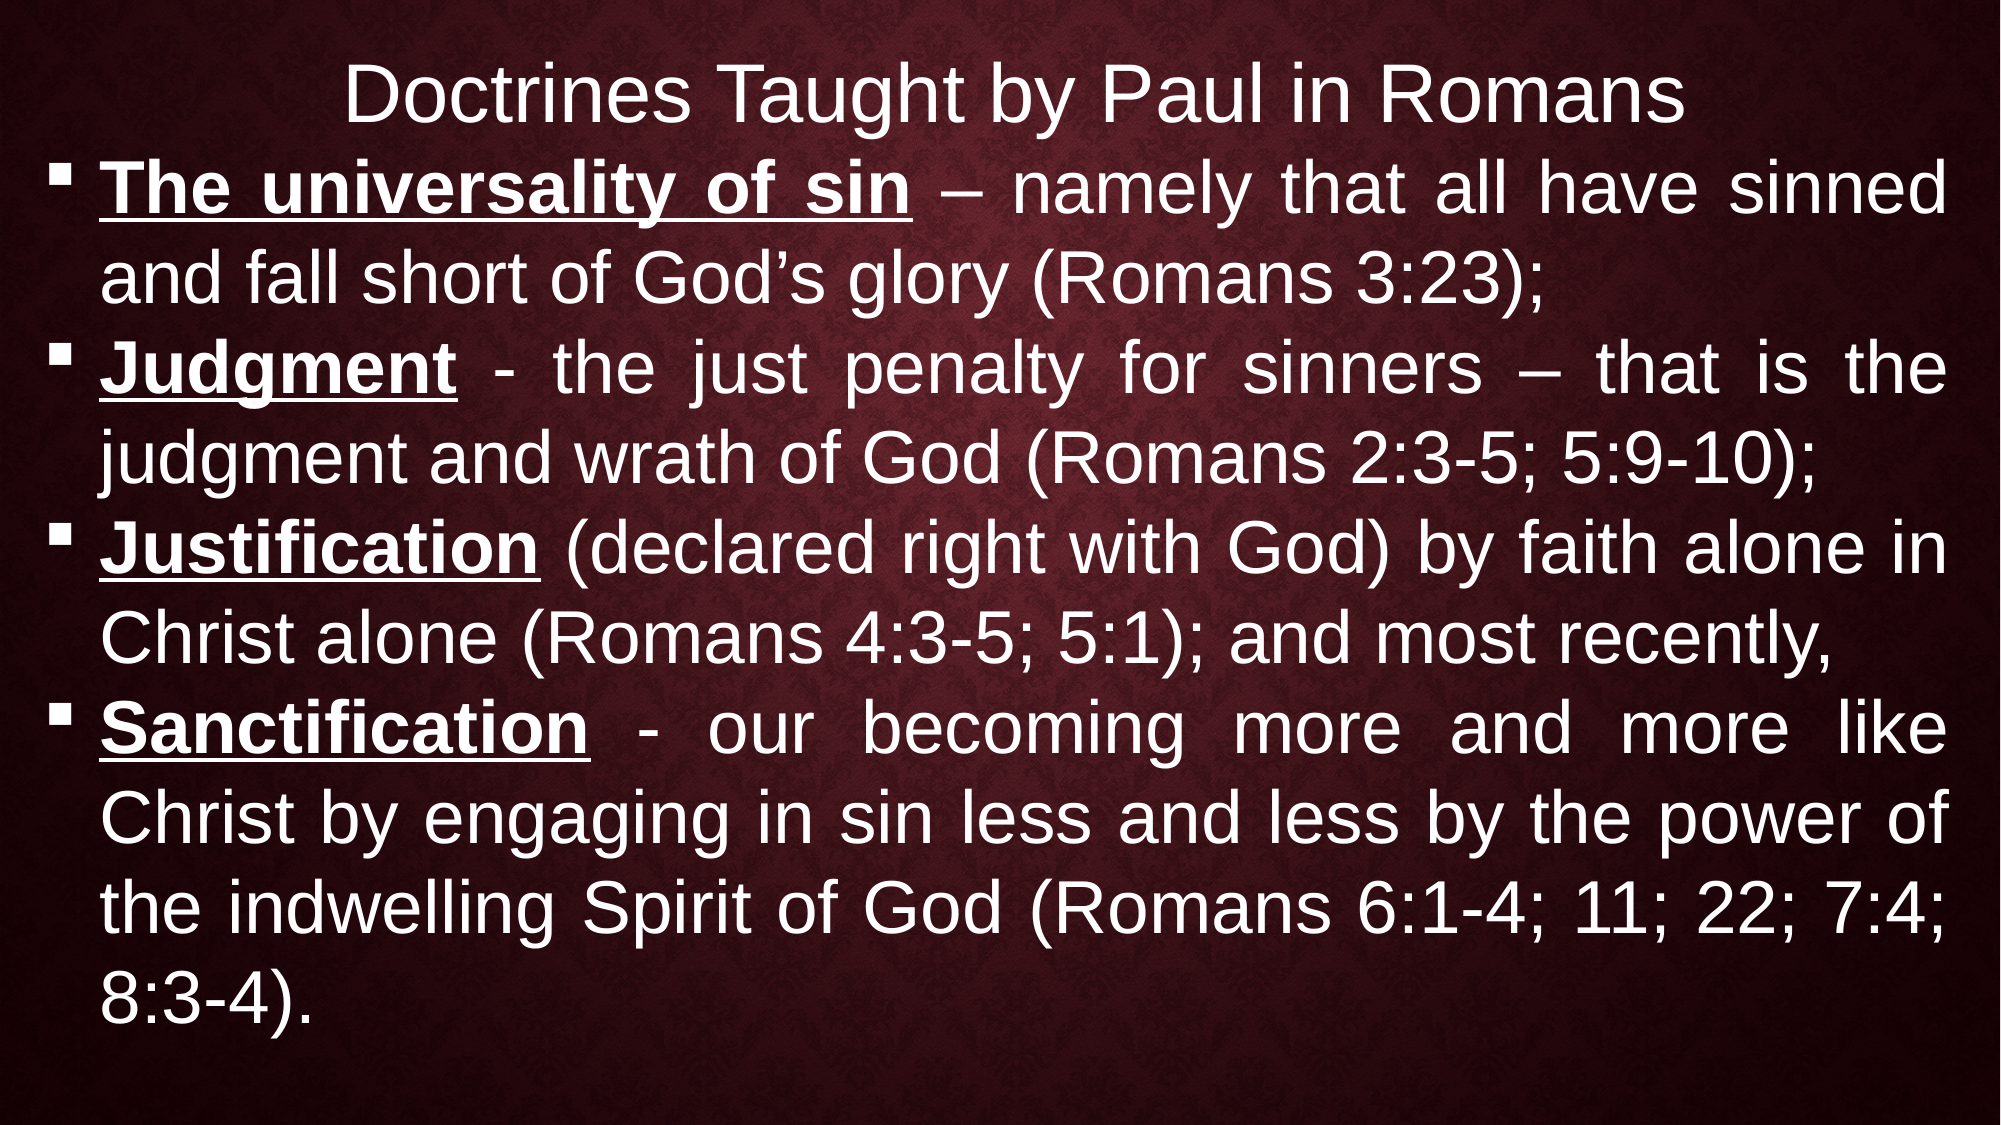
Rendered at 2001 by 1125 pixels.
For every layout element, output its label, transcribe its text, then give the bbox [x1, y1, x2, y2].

text_box Doctrines Taught by Paul in Romans [55, 31, 1974, 146]
text_box The universality of sin – namely that all have sinned and fall short of God’s glory (Romans 3:23); Judgment - the just penalty for sinners – that is the judgment and wrath of God (Romans 2:3-5; 5:9-10); Justification (declared right with God) by faith alone in Christ alone (Romans 4:3-5; 5:1); and most recently, Sanctification - our becoming more and more like Christ by engaging in sin less and less by the power of the indwelling Spirit of God (Romans 6:1-4; 11; 22; 7:4; 8:3-4). [28, 131, 1965, 1047]
